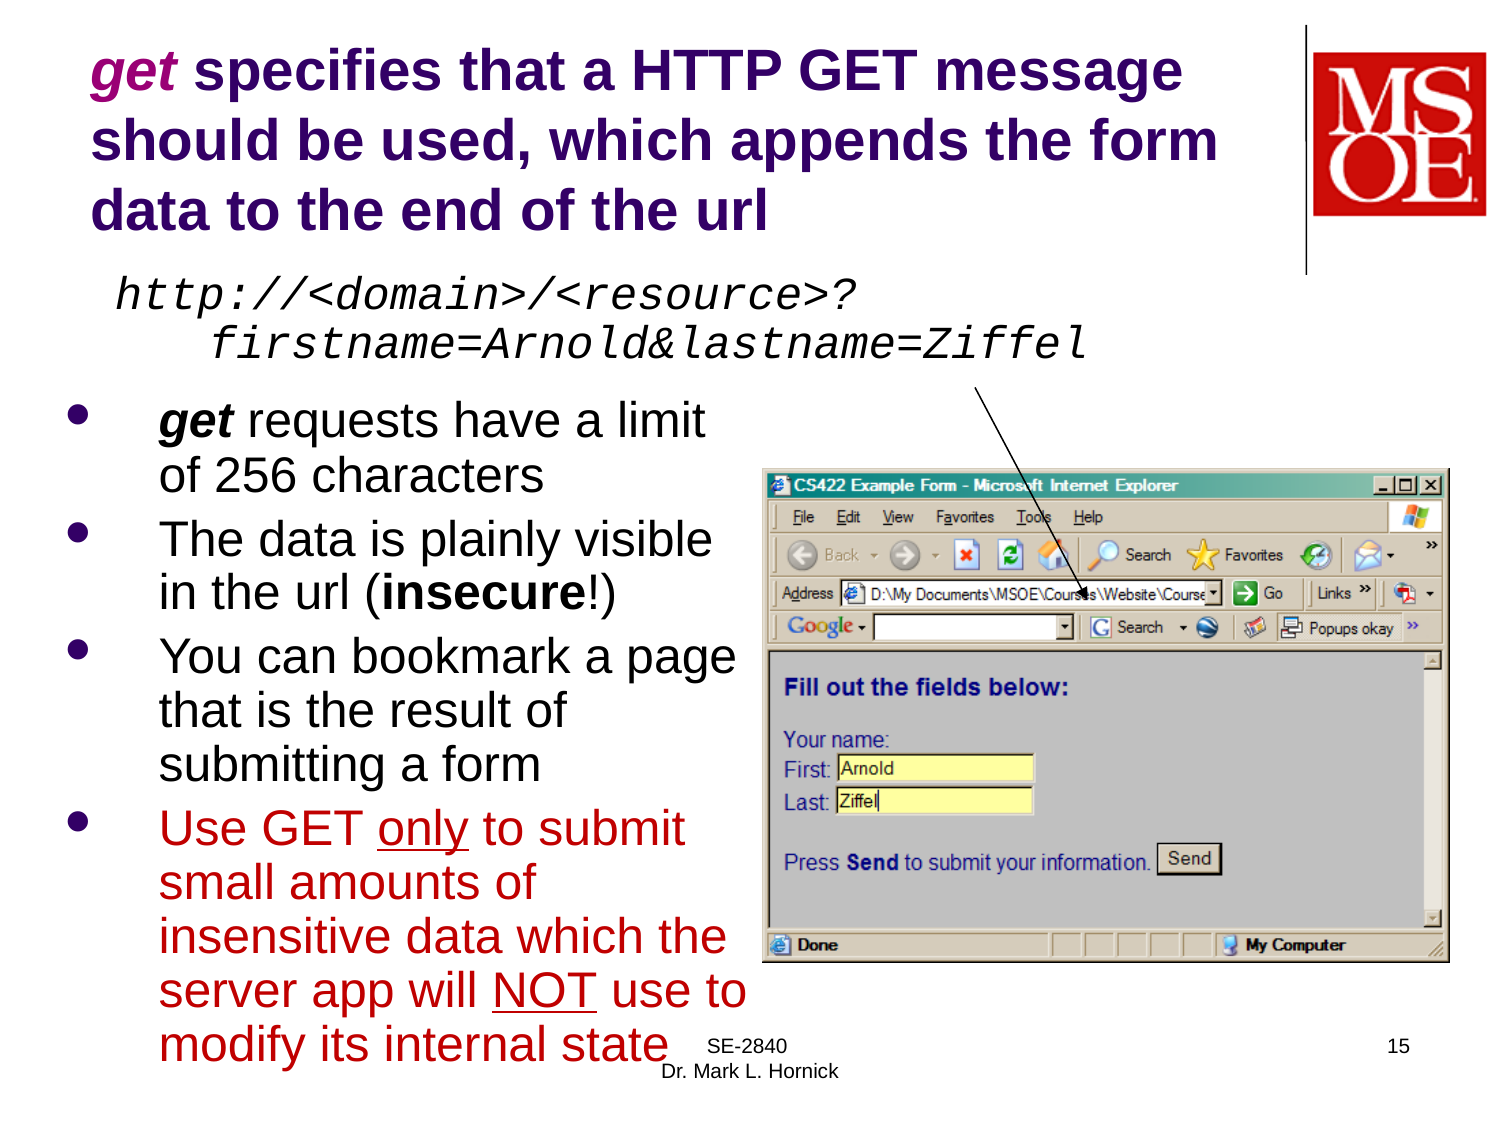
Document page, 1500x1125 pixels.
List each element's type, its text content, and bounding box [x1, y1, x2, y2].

picture [1313, 37, 1488, 232]
footer SE-2840 Dr. Mark L. Hornick [512, 1024, 988, 1101]
title get specifies that a HTTP GET message should be used, which appends the form data to the end of the url [74, 37, 1313, 251]
list http://<domain>/<resource>?firstname=Arnold&lastname=Ziffel [99, 262, 1476, 401]
text_box get requests have a limit of 256 characters The data is plainly visible in the url (insecure!) You can bookmark a page that is the result of submitting a form Use GET only to submit small amounts of insensitive data which the server app will NOT use to modify its internal state [50, 387, 763, 975]
picture [762, 467, 1451, 963]
slide_number 15 [1074, 1024, 1426, 1101]
